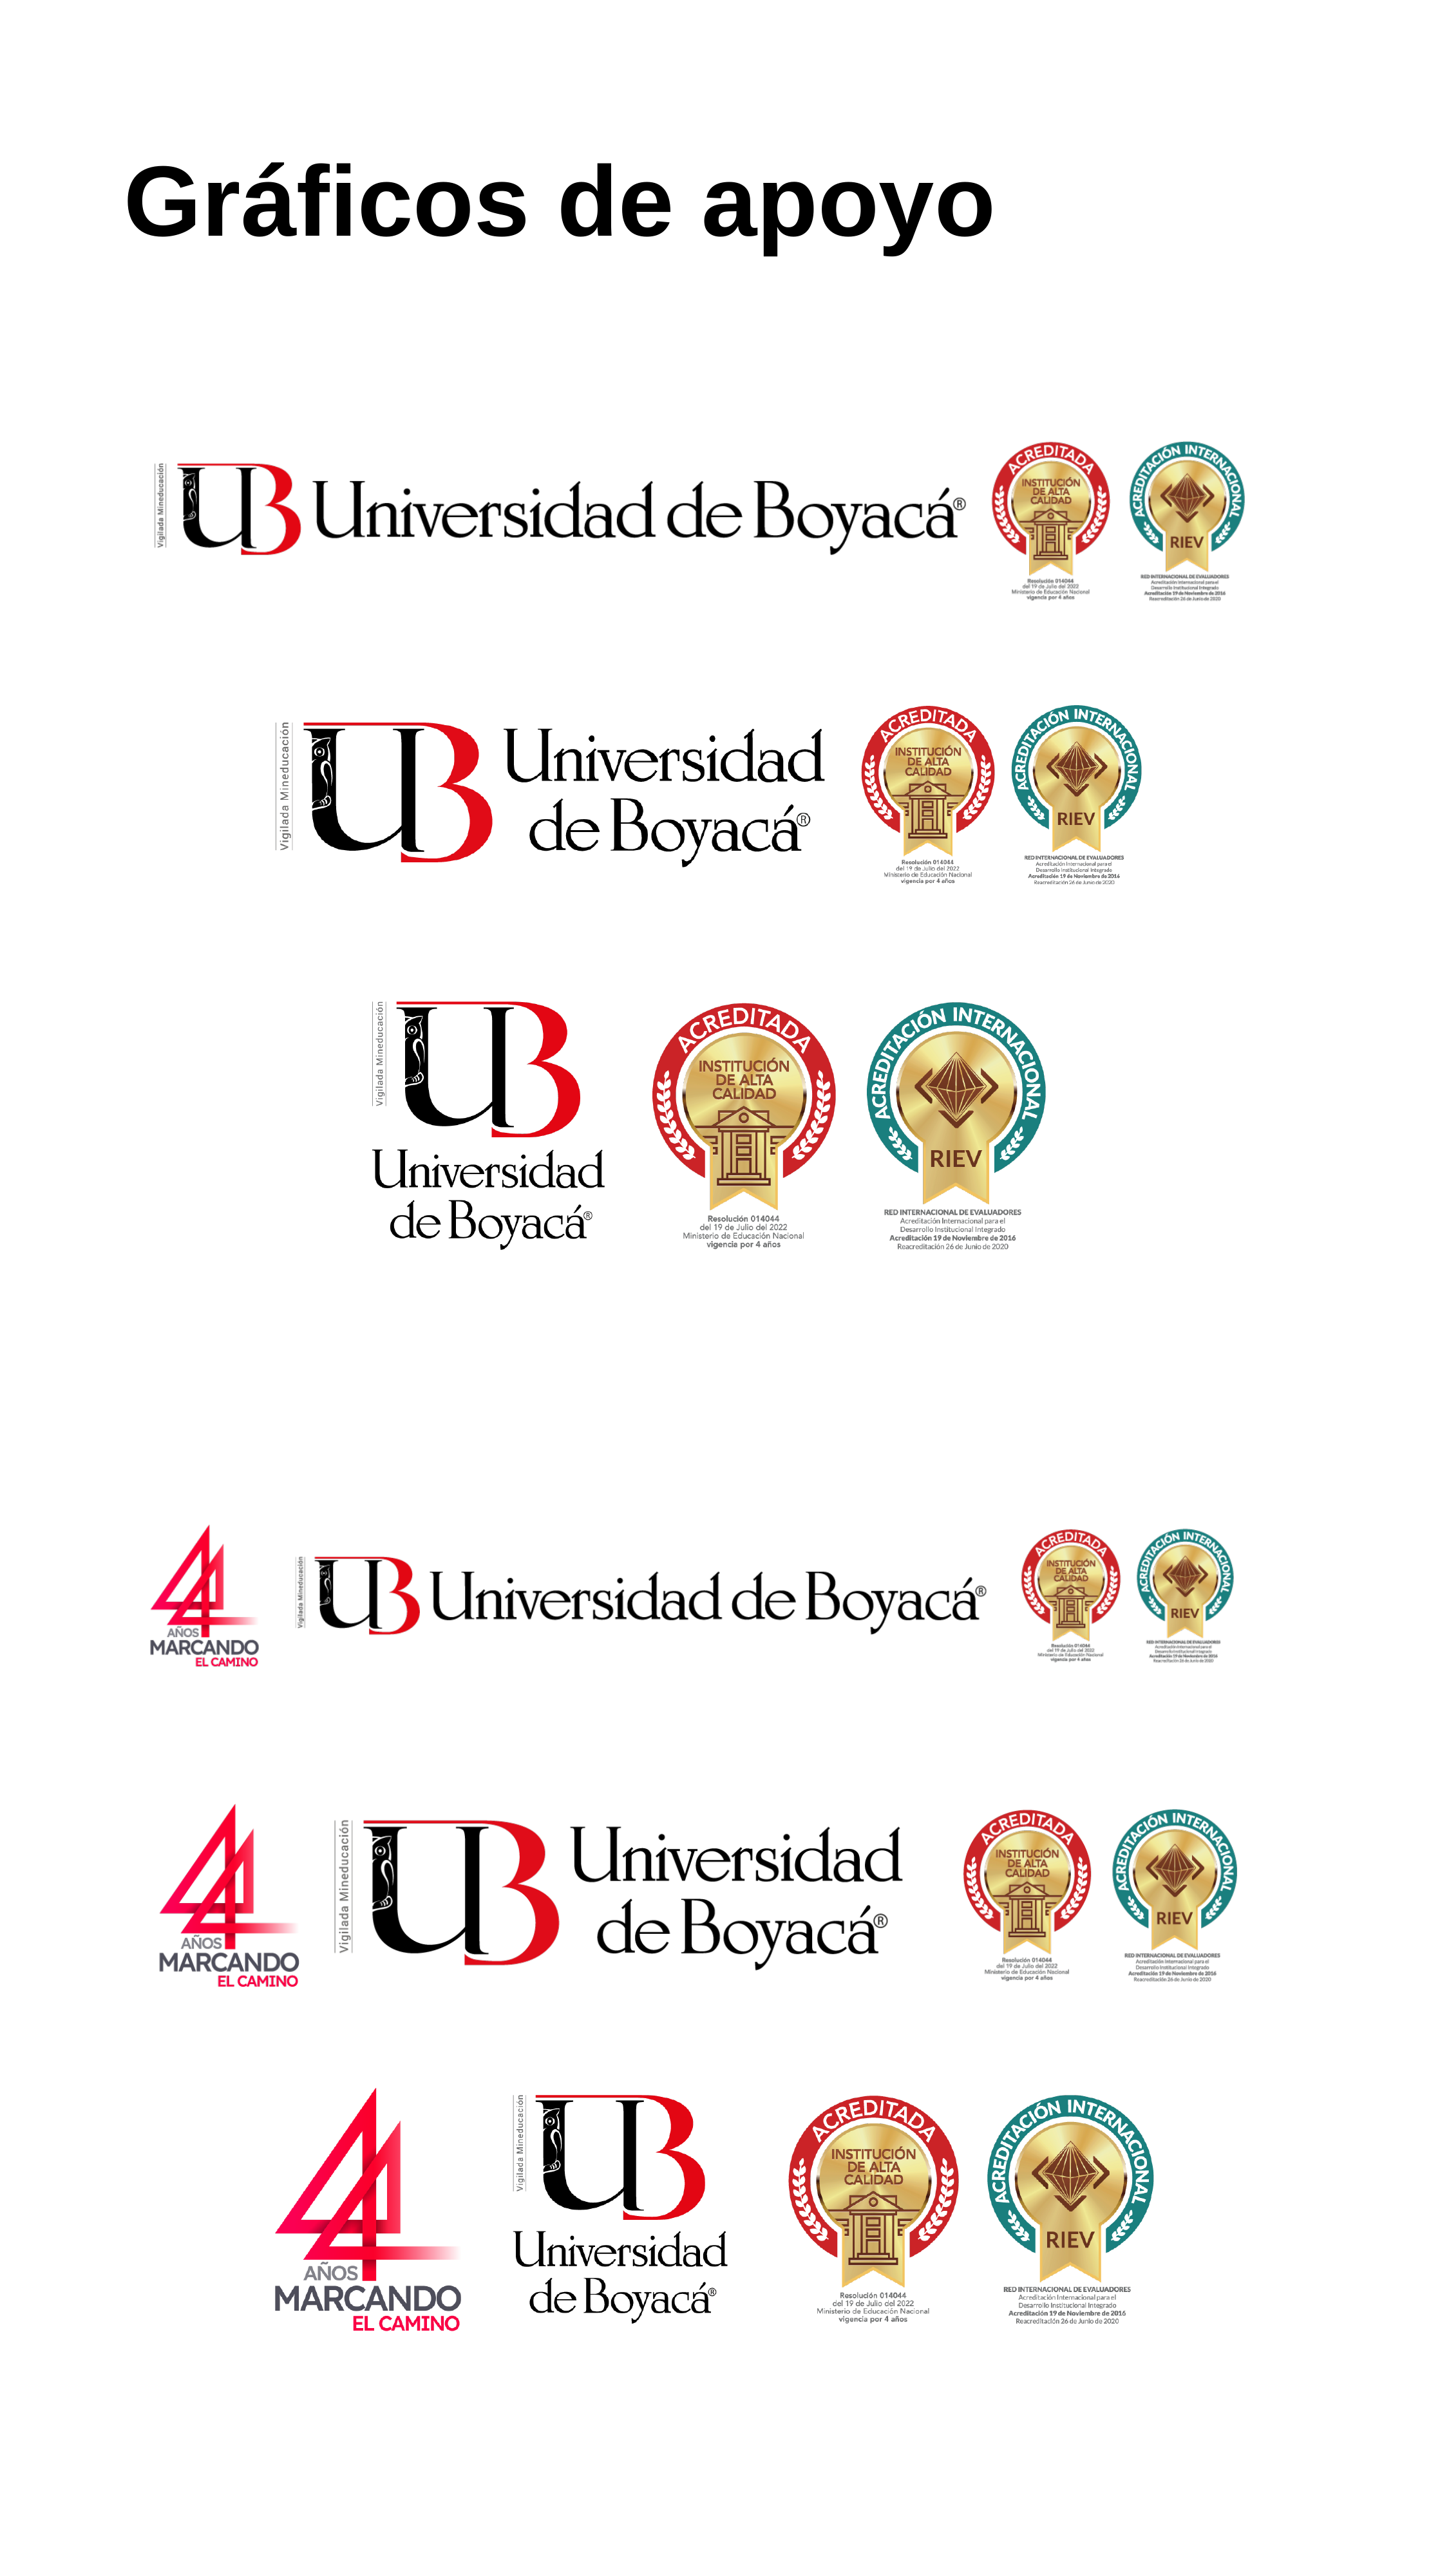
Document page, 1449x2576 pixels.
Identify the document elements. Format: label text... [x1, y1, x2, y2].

picture [321, 954, 1096, 1296]
picture [216, 2053, 1203, 2365]
picture [244, 681, 1171, 907]
picture [112, 1482, 1264, 1708]
picture [114, 405, 1285, 636]
title Gráficos de apoyo [114, 88, 1380, 319]
picture [132, 1759, 1251, 2032]
